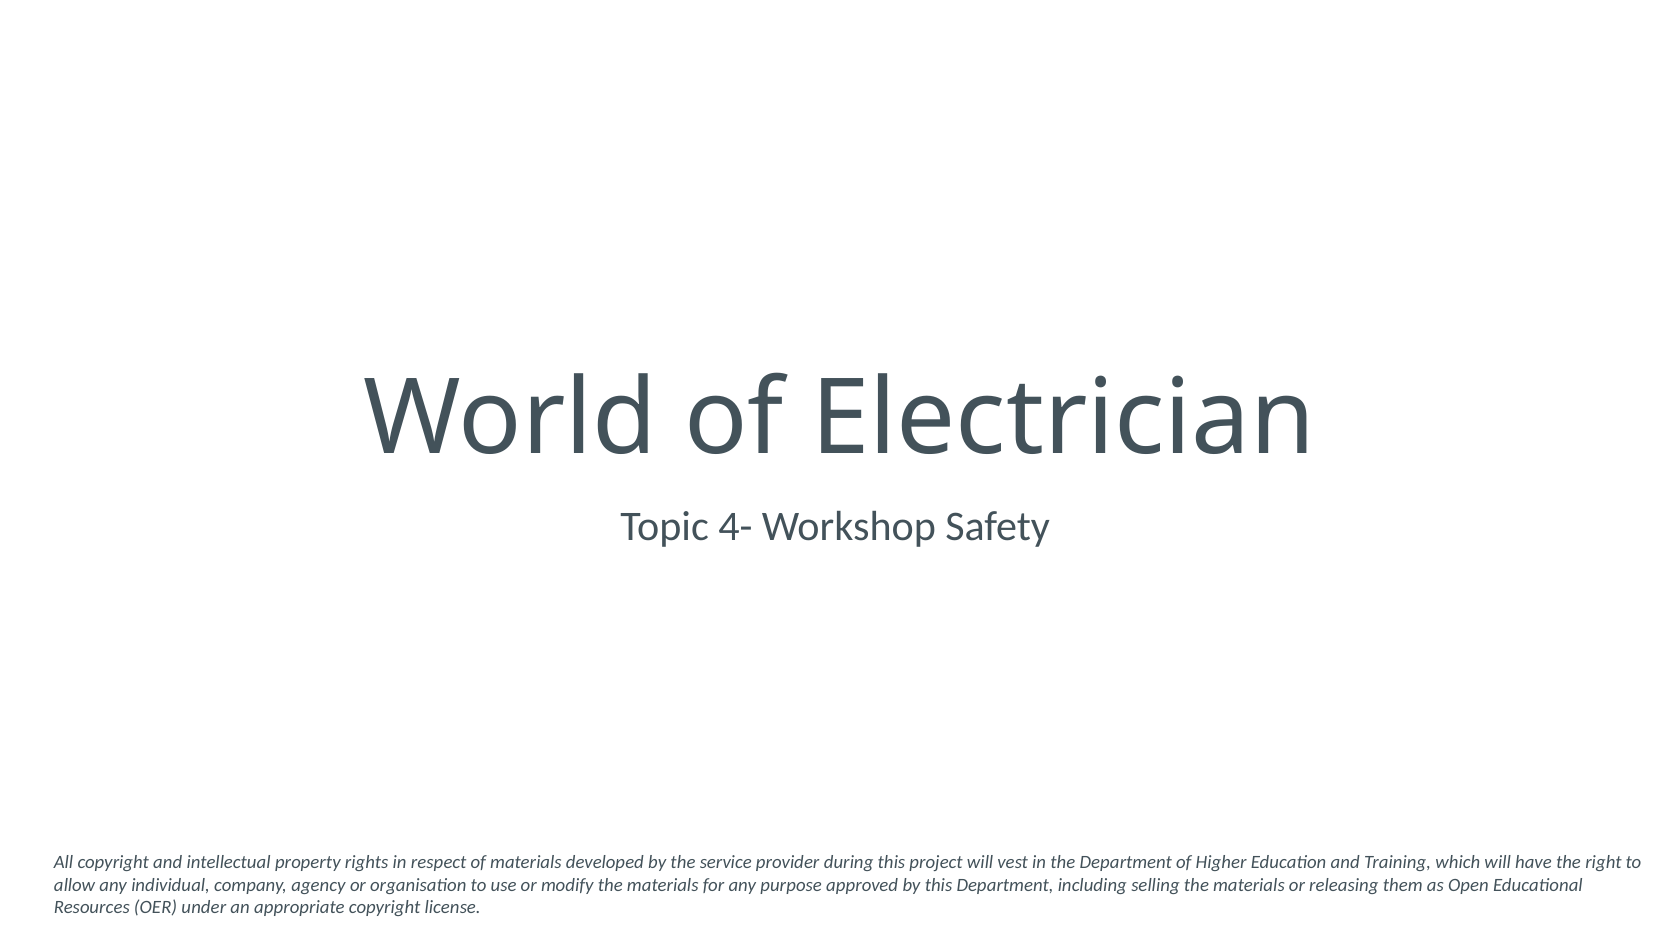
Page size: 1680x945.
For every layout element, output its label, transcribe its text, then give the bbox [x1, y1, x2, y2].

subtitle Topic 4- Workshop Safety [209, 496, 1470, 725]
title World of Electrician [209, 154, 1470, 484]
